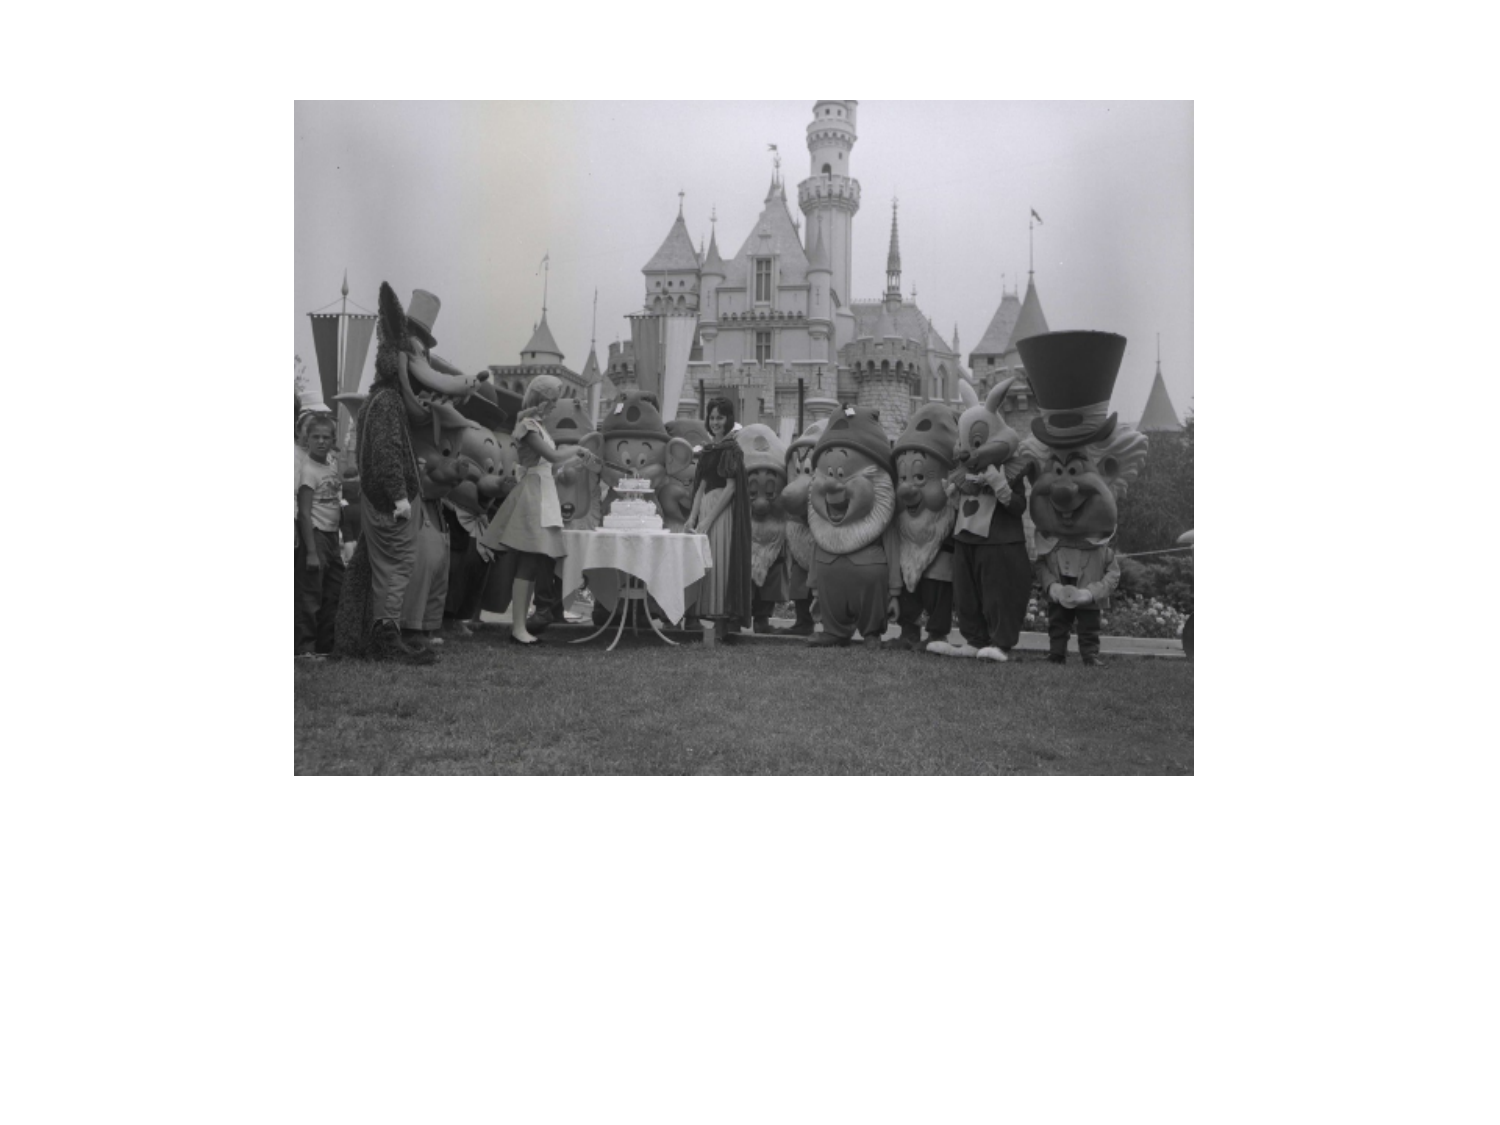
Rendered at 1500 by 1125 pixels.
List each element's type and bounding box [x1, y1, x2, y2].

picture [293, 100, 1195, 776]
